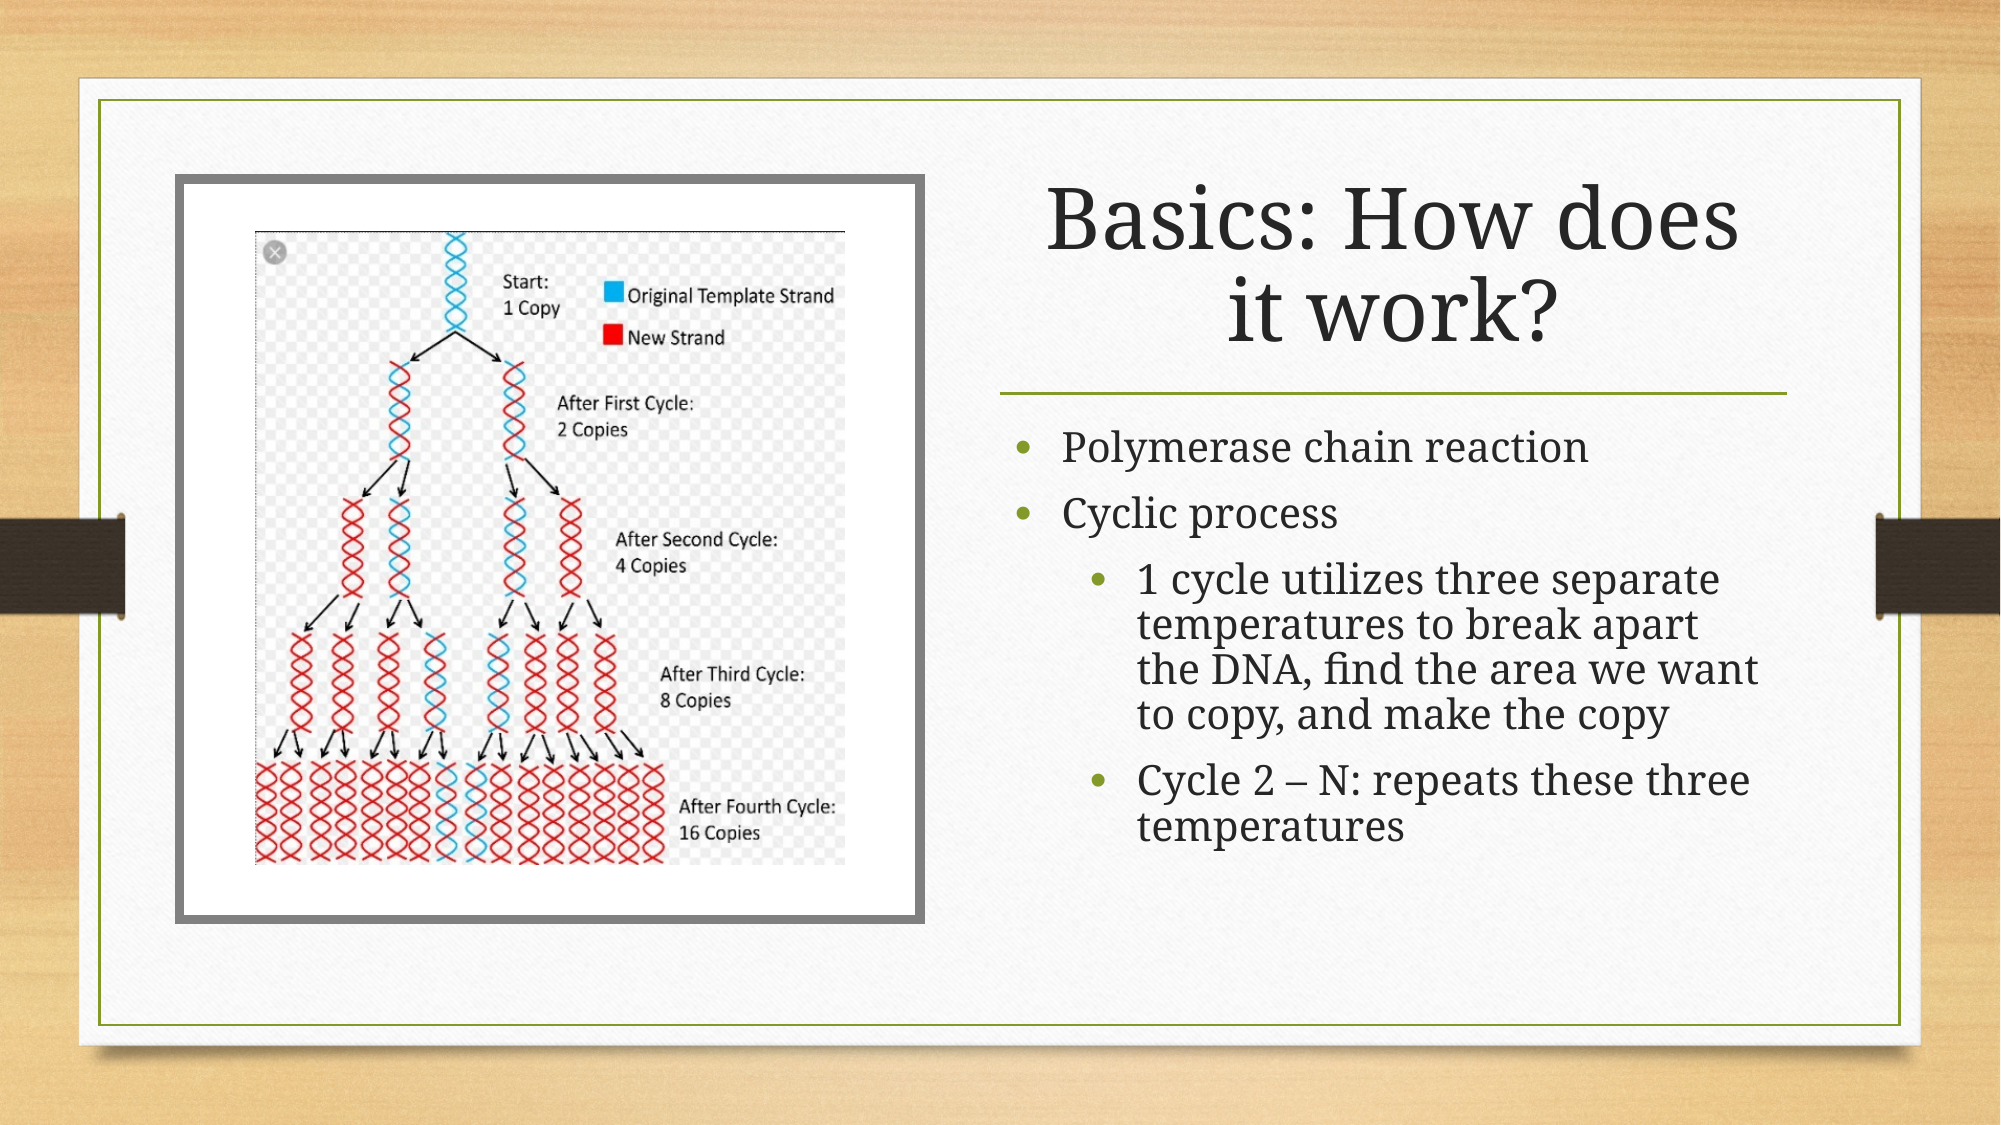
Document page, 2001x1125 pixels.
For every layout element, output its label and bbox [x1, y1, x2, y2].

text_box [0, 0, 2000, 1125]
list [255, 231, 845, 865]
